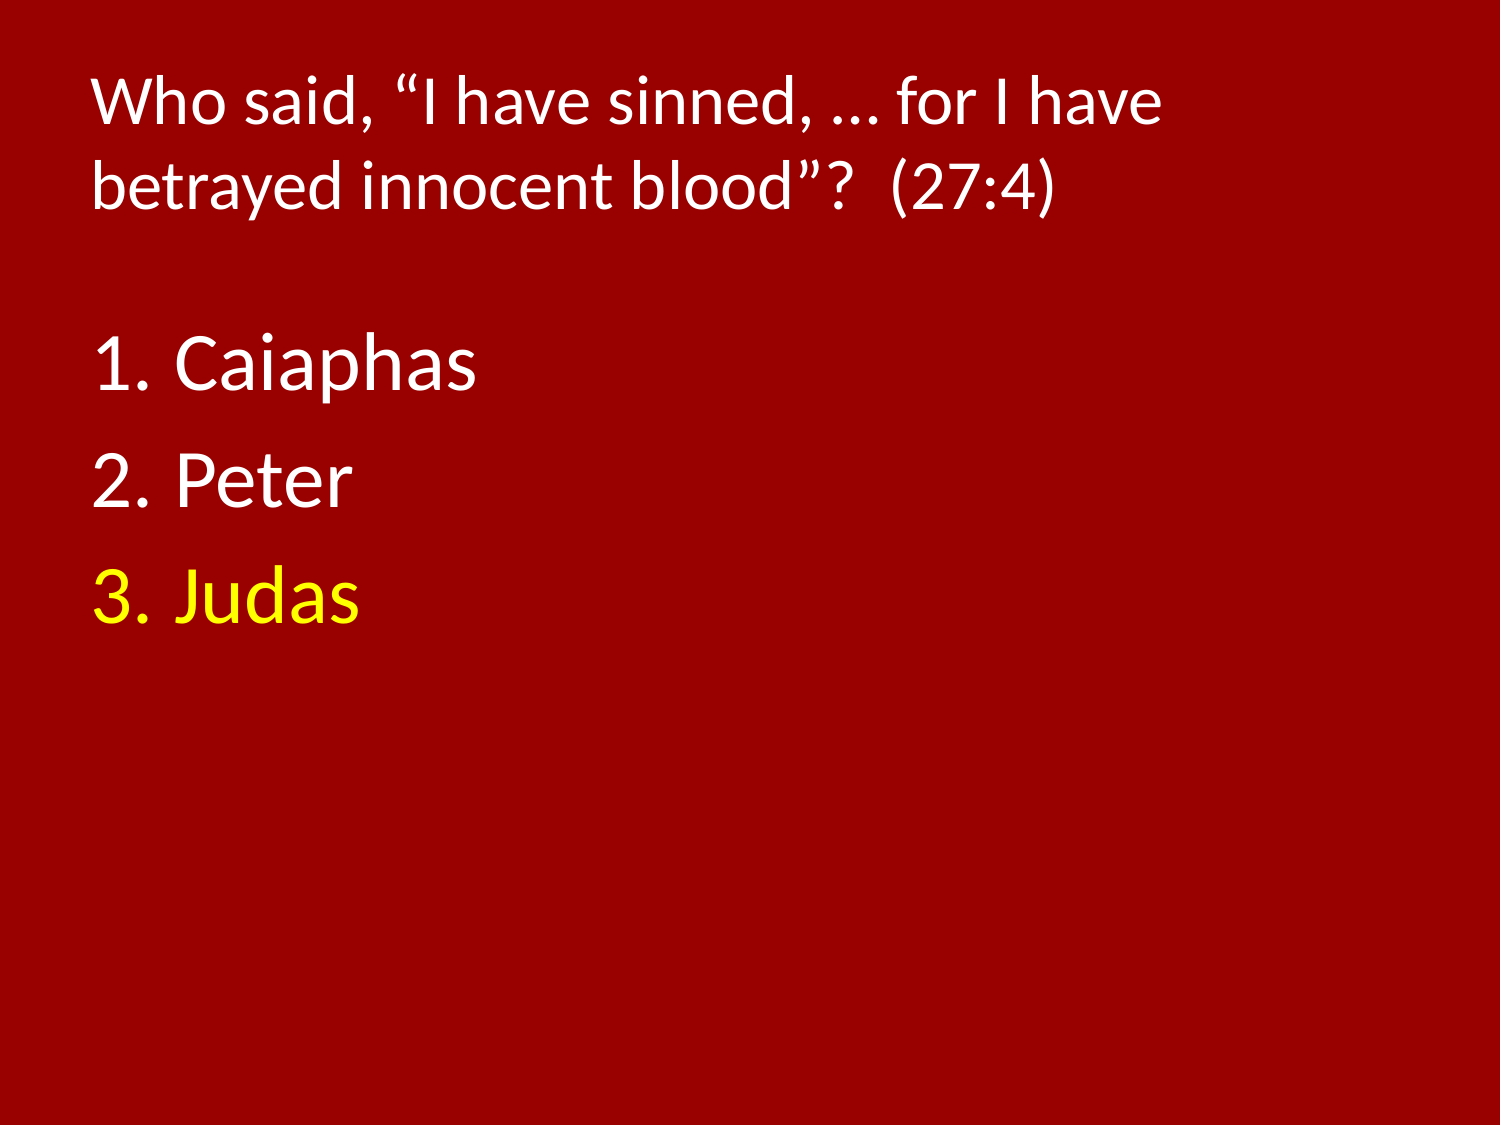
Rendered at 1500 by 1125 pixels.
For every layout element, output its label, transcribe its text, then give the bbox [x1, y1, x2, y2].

list Caiaphas Peter Judas [75, 299, 1425, 1005]
title Who said, “I have sinned, … for I have betrayed innocent blood”? (27:4) [75, 45, 1425, 233]
